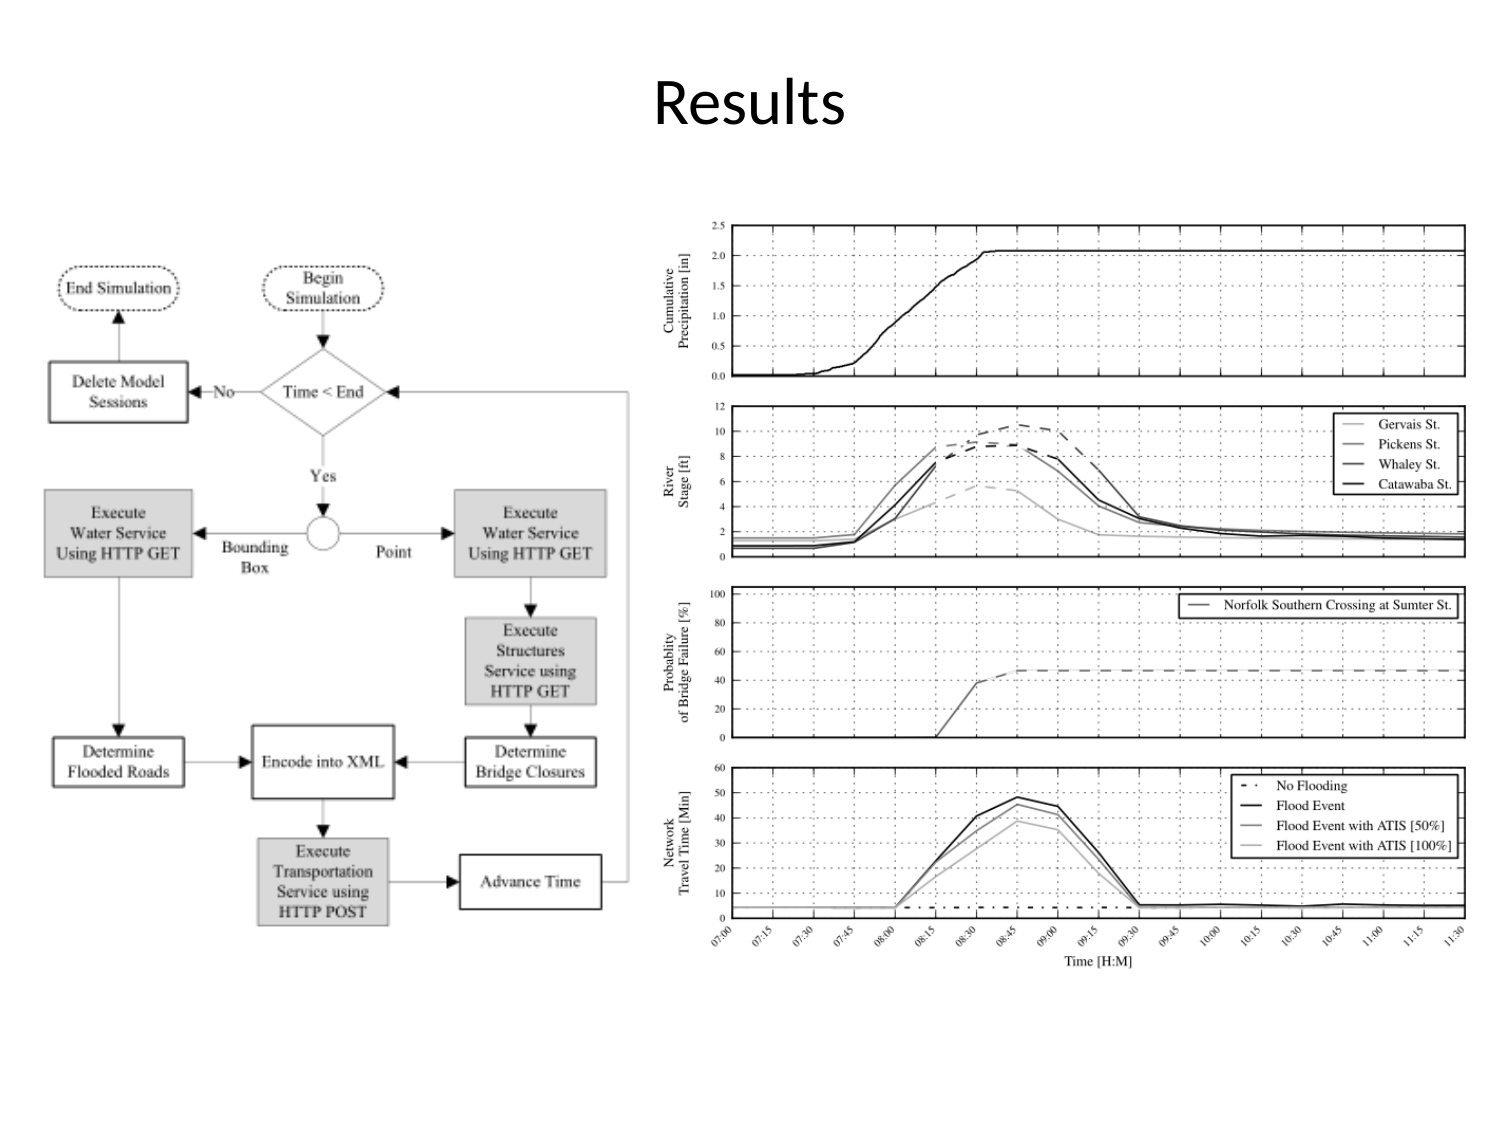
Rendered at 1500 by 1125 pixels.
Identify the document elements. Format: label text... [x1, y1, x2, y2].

title Results [75, 3, 1425, 192]
picture [37, 219, 1469, 974]
